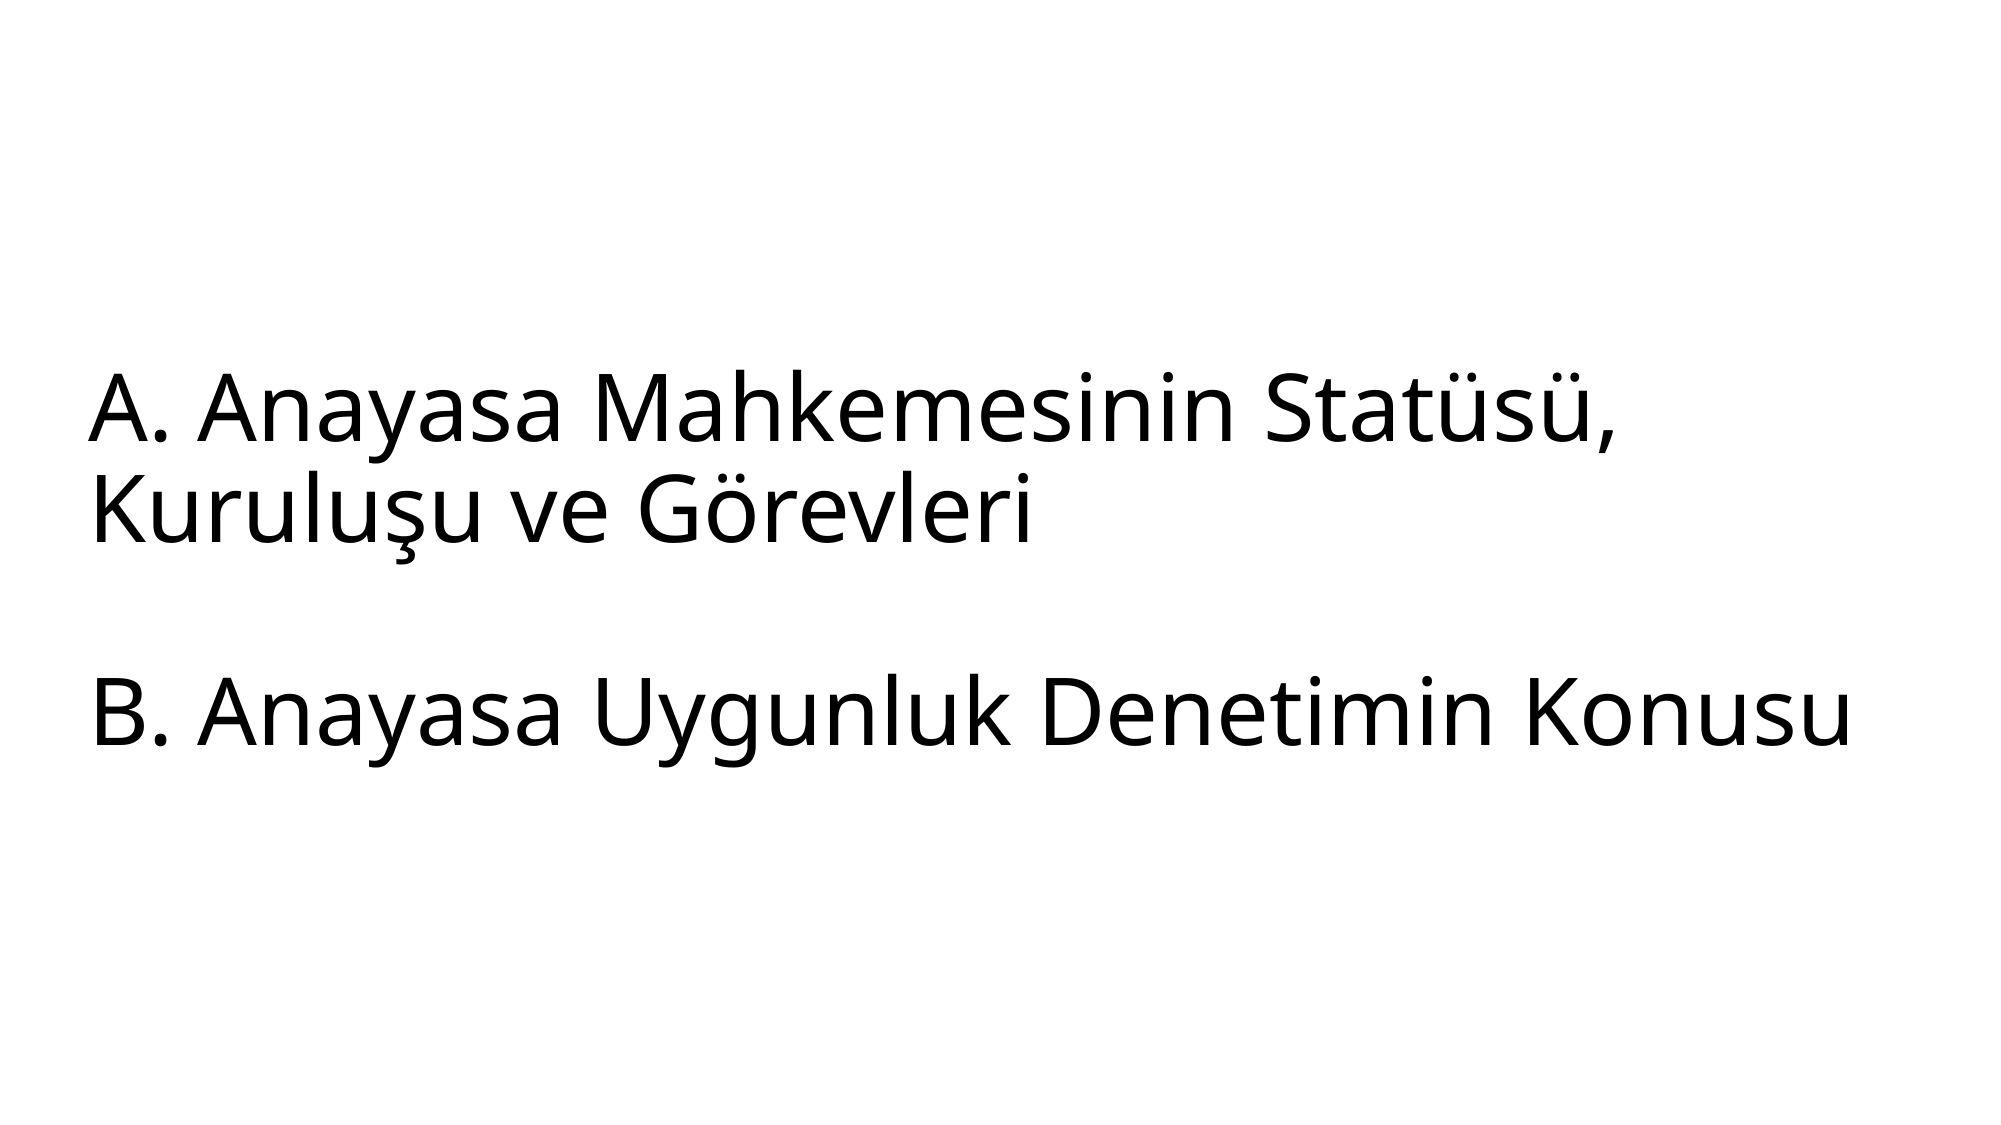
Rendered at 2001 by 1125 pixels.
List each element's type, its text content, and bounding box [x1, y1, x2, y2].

title A. Anayasa Mahkemesinin Statüsü, Kuruluşu ve Görevleri B. Anayasa Uygunluk Denetimin Konusu [73, 505, 2000, 723]
